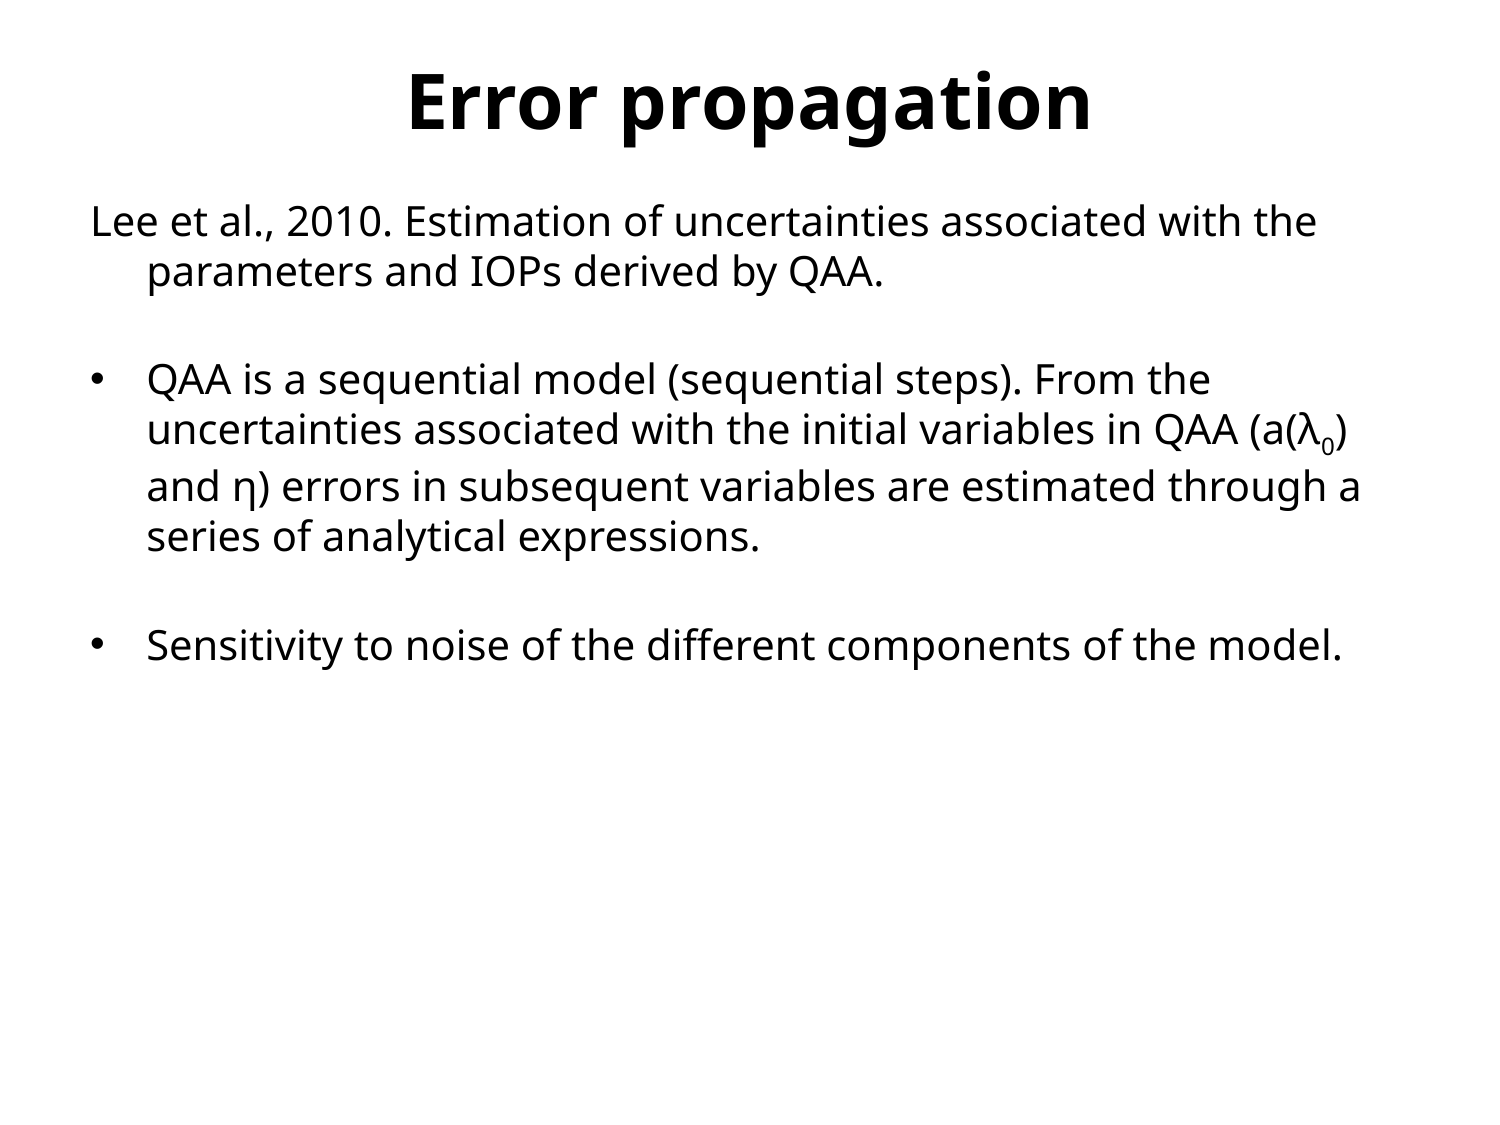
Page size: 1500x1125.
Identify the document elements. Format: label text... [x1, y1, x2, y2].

title Error propagation [75, 45, 1425, 154]
list Lee et al., 2010. Estimation of uncertainties associated with the parameters and IOPs derived by QAA. QAA is a sequential model (sequential steps). From the uncertainties associated with the initial variables in QAA (a(λ0) and η) errors in subsequent variables are estimated through a series of analytical expressions. Sensitivity to noise of the different components of the model. [75, 187, 1425, 930]
